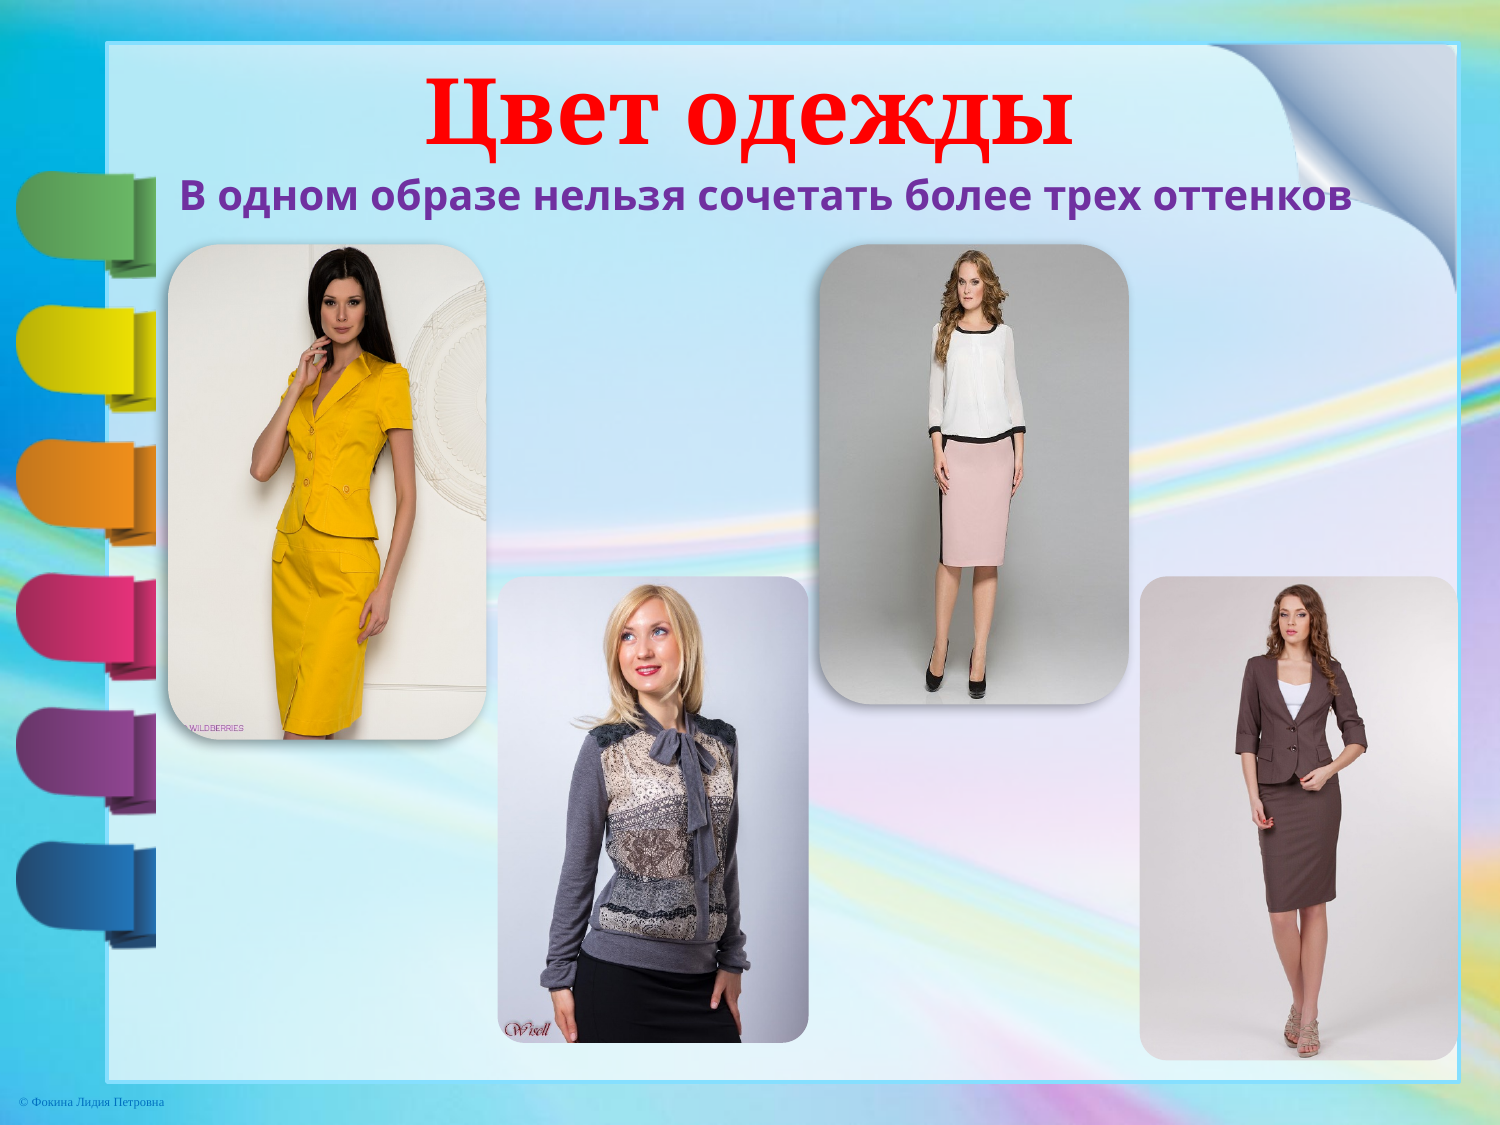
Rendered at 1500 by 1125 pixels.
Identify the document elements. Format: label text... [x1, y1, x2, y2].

title Цвет одежды [75, 45, 1425, 173]
picture [0, 0, 1500, 1125]
picture [1139, 576, 1459, 1061]
picture [497, 576, 809, 1044]
picture [167, 244, 487, 740]
text_box В одном образе нельзя сочетать более трех оттенков [163, 161, 1428, 227]
picture [819, 244, 1129, 705]
